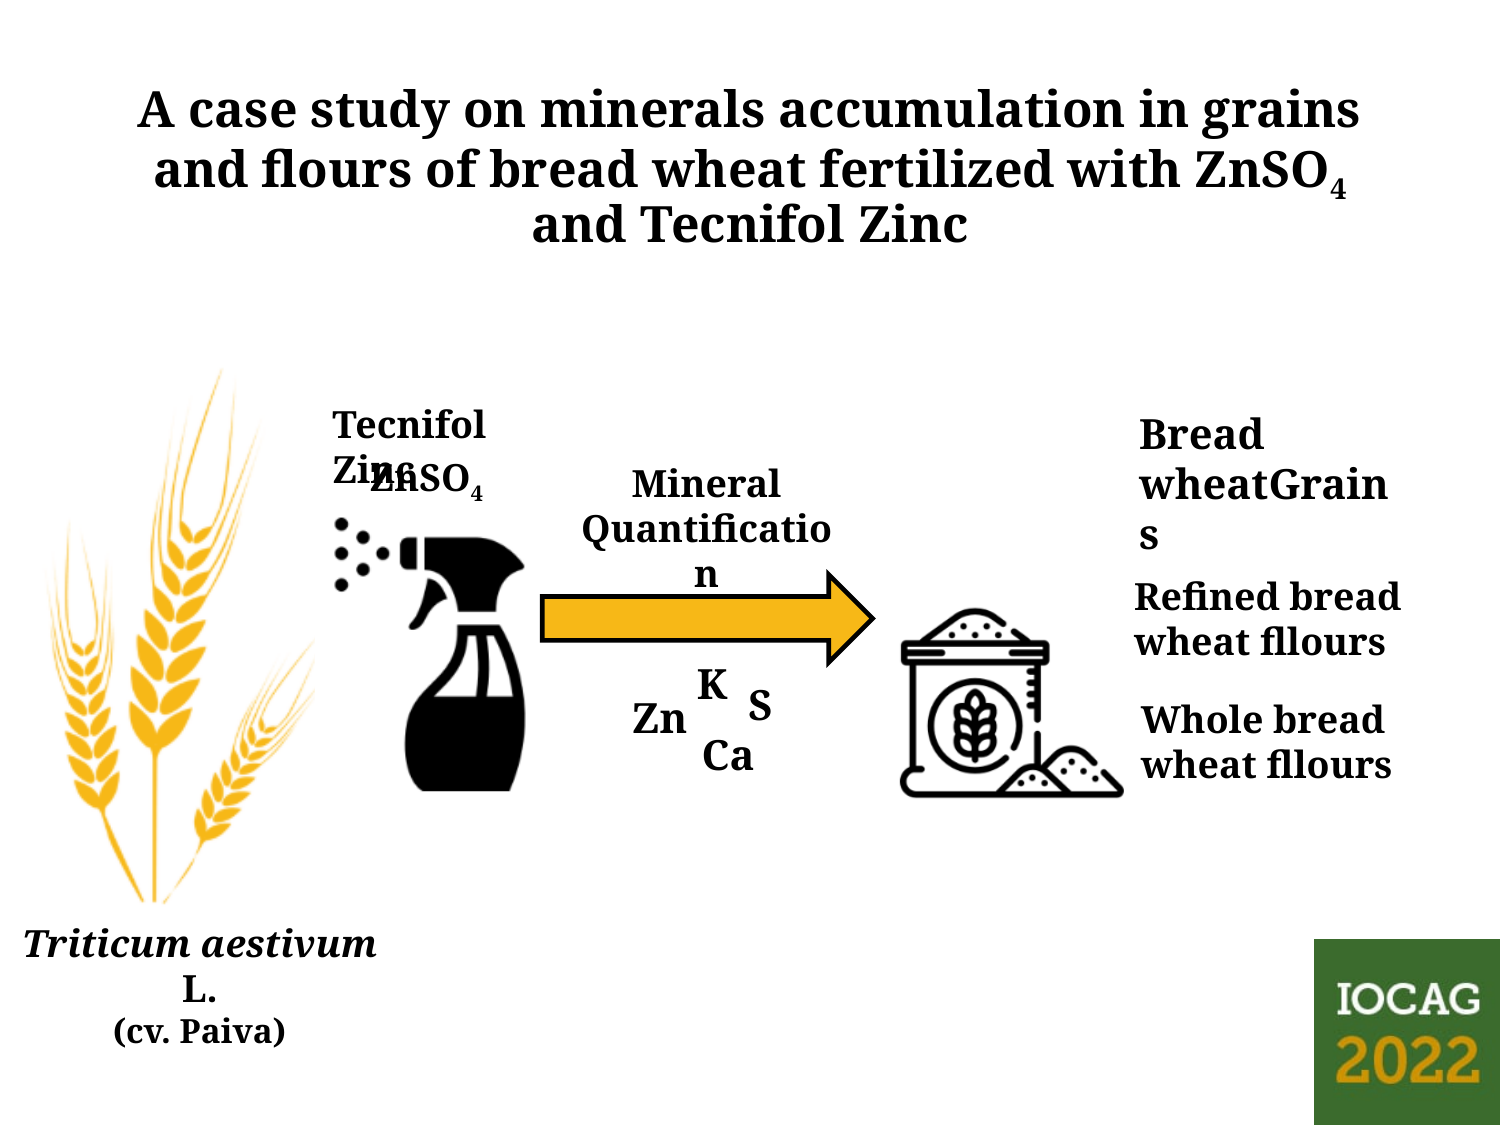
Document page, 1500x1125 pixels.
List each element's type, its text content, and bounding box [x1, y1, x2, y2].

picture [866, 593, 1141, 815]
picture [3, 317, 562, 920]
text_box Tecnifol Zinc [365, 393, 583, 498]
text_box K [682, 650, 771, 716]
text_box Triticum aestivum L. (cv. Paiva) [0, 912, 408, 1058]
picture [1314, 939, 1500, 1125]
title A case study on minerals accumulation in grains and flours of bread wheat fertilized with ZnSO4 and Tecnifol Zinc [103, 59, 1397, 278]
text_box Zn [617, 684, 706, 750]
text_box Refined bread wheat fllours [1119, 565, 1450, 671]
text_box Bread wheatGrains [1124, 400, 1410, 565]
text_box ZnSO4 [365, 498, 522, 506]
text_box S [733, 671, 823, 737]
text_box [562, 595, 866, 665]
text_box Ca [686, 720, 776, 786]
text_box Mineral Quantification [562, 452, 851, 603]
text_box Whole bread wheat fllours [1141, 688, 1457, 794]
